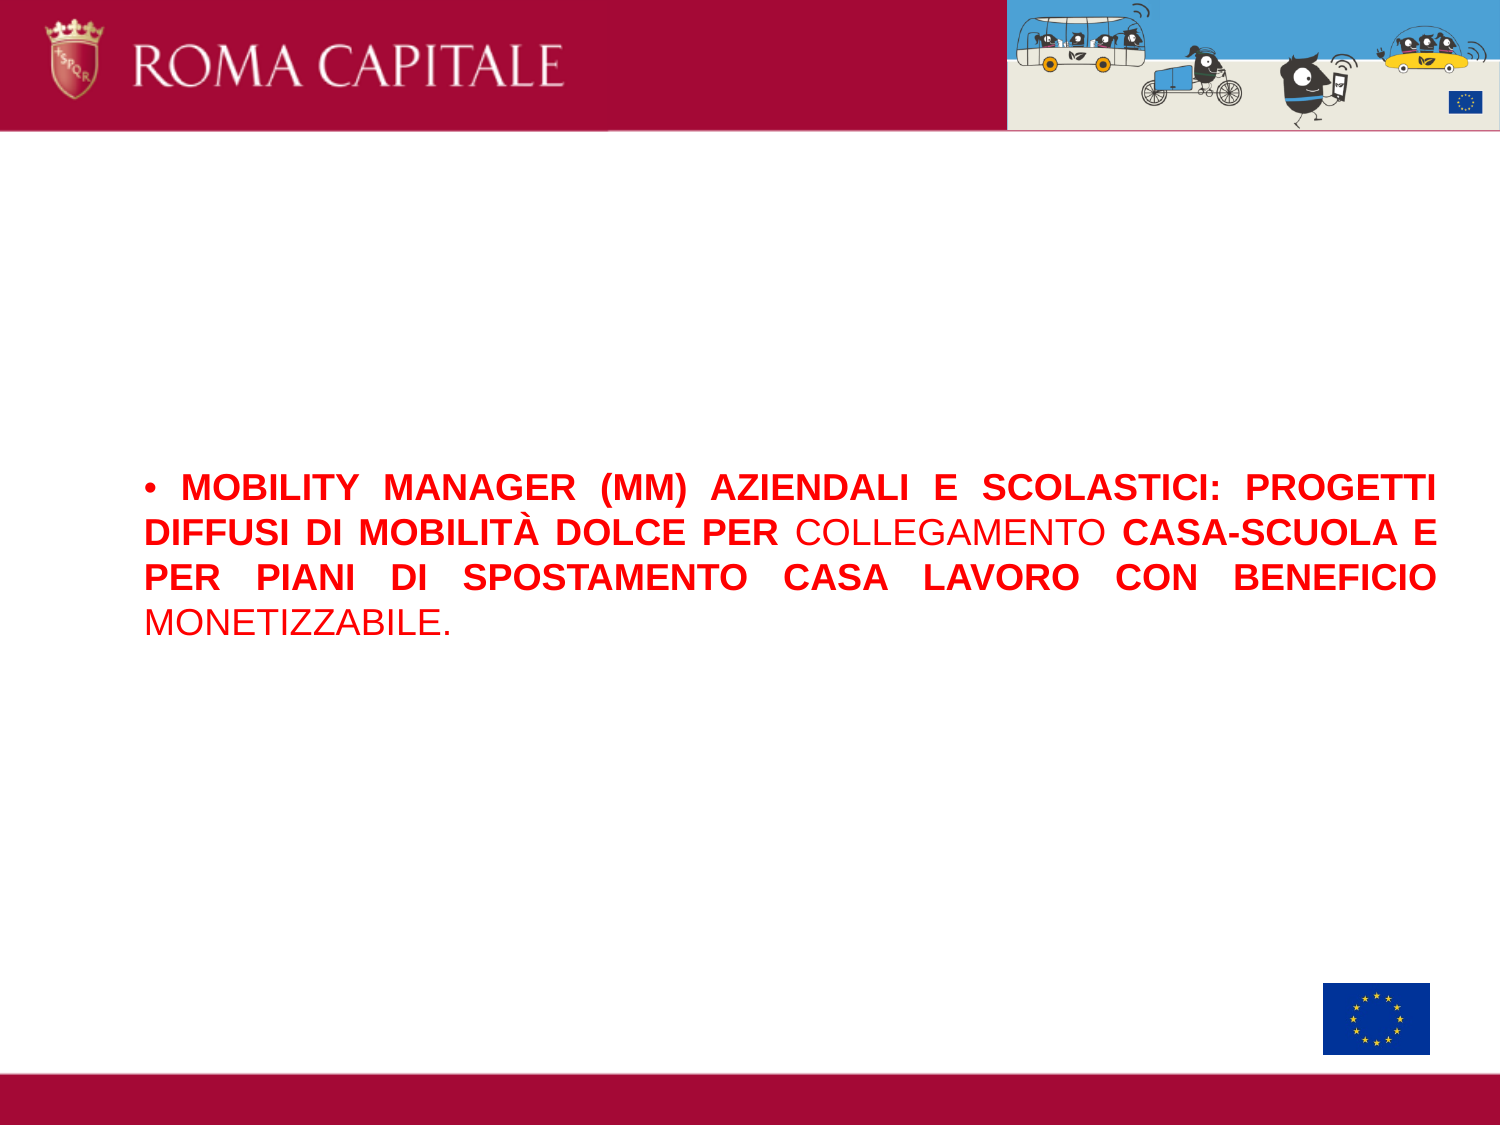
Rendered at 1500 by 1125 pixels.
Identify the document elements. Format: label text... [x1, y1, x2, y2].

picture [0, 0, 1500, 1125]
text_box • MOBILITY MANAGER (MM) AZIENDALI E SCOLASTICI: PROGETTI DIFFUSI DI MOBILITÀ DOLCE PER COLLEGAMENTO CASA-SCUOLA E PER PIANI DI SPOSTAMENTO CASA LAVORO CON BENEFICIO MONETIZZABILE. [128, 410, 1454, 653]
